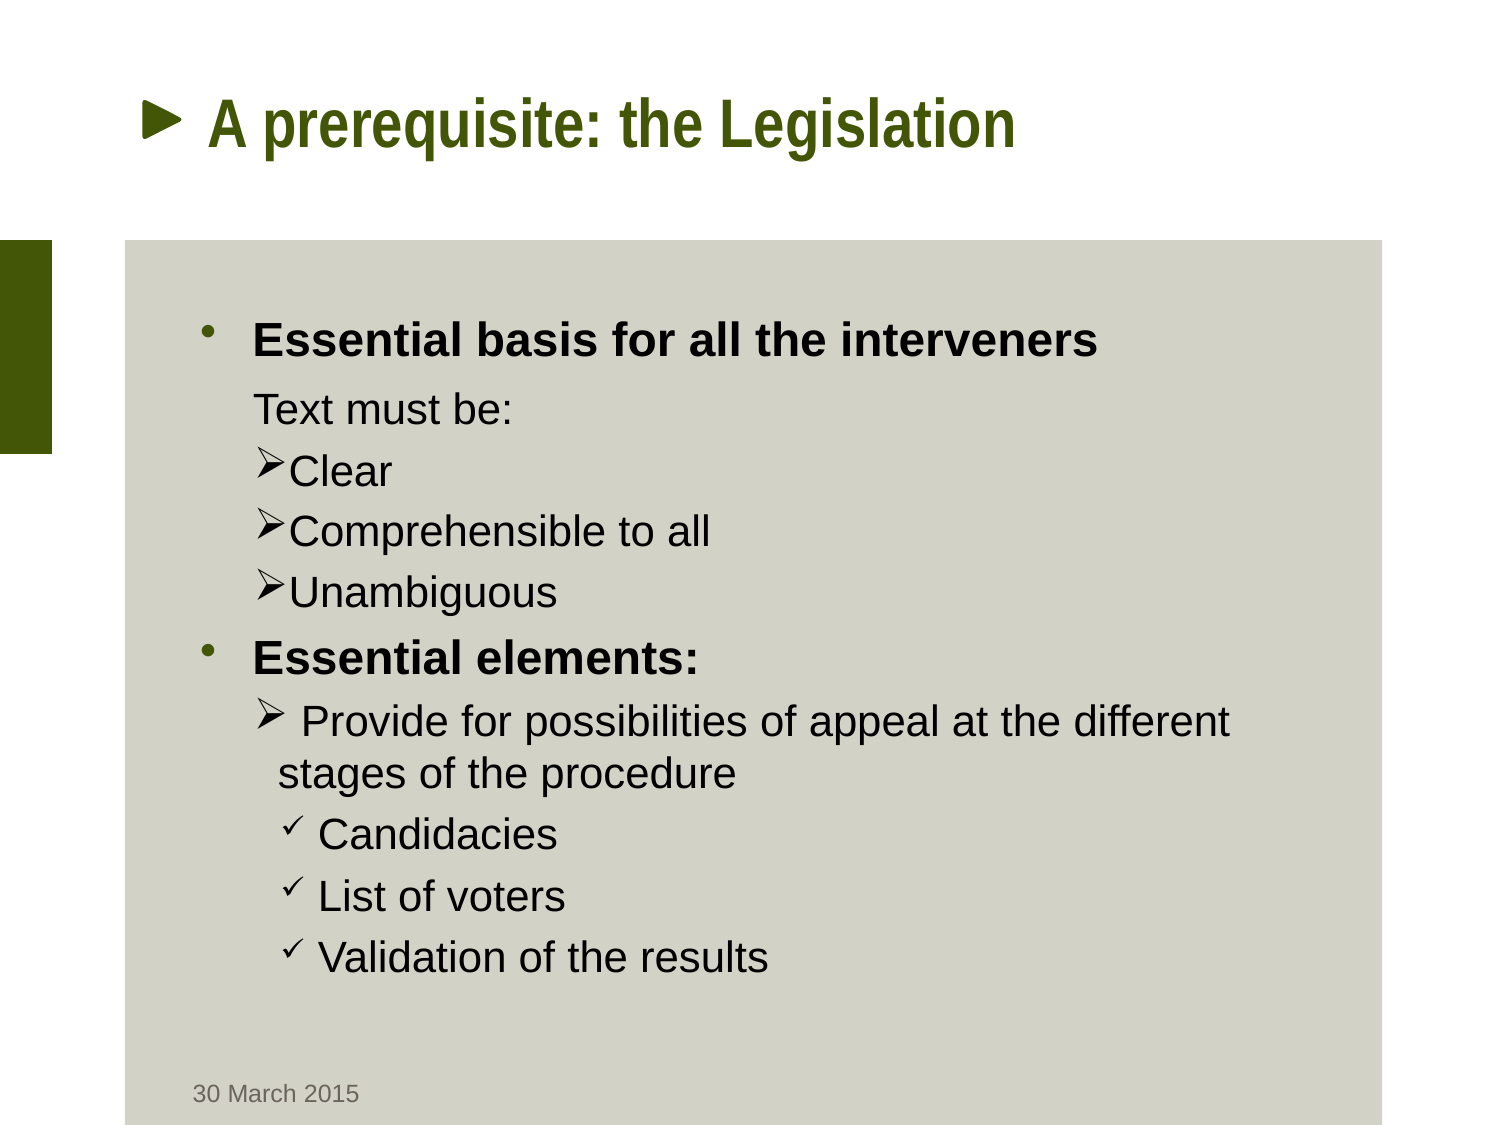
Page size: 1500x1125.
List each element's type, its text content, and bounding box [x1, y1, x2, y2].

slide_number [192, 1077, 506, 1116]
title A prerequisite: the Legislation [142, 39, 1382, 200]
list Essential basis for all the interveners Text must be: Clear Comprehensible to all Unambiguous Essential elements: Provide for possibilities of appeal at the different stages of the procedure Candidacies List of voters Validation of the results [199, 307, 1313, 984]
